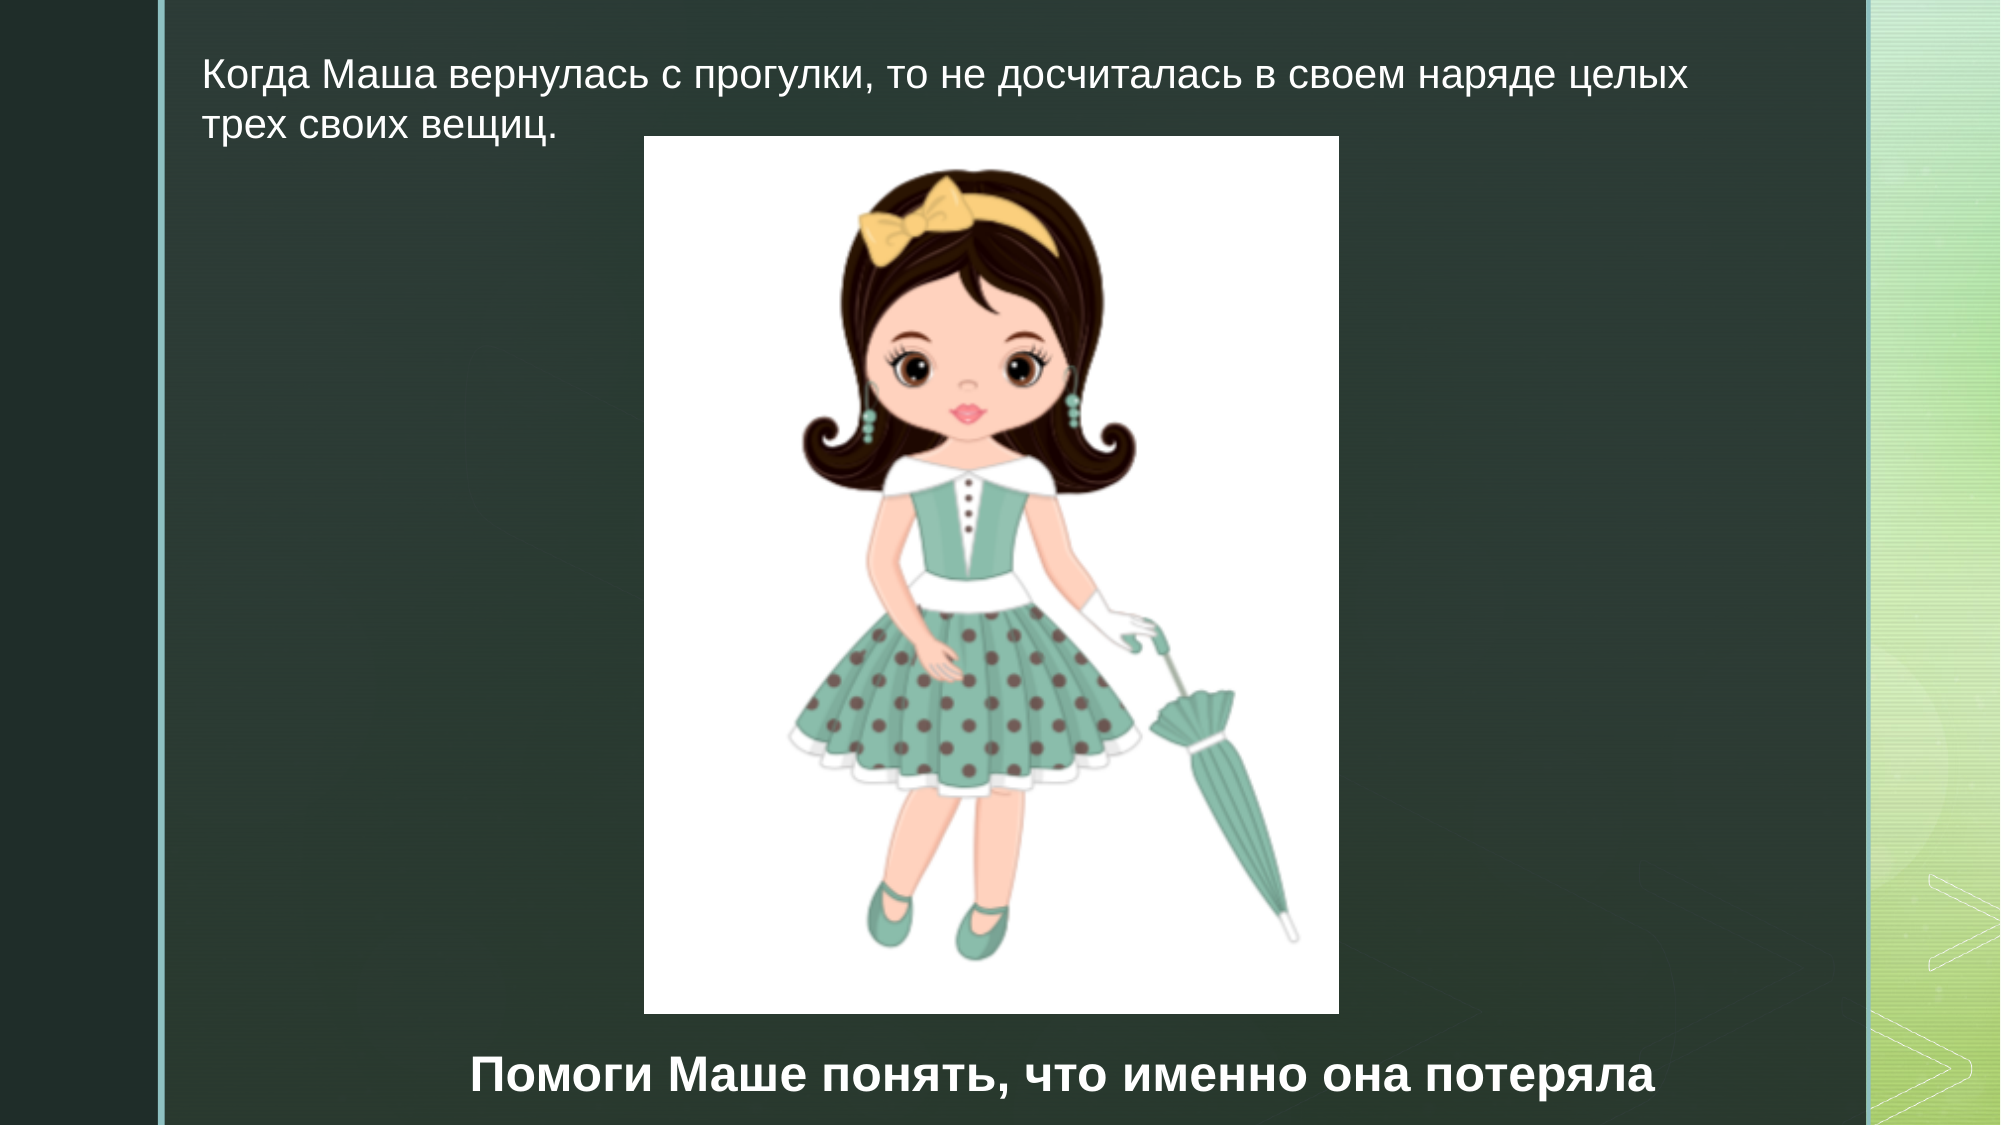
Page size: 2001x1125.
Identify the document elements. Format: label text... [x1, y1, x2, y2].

text_box Когда Маша вернулась с прогулки, то не досчиталась в своем наряде целых трех своих вещиц. [186, 39, 1766, 155]
picture [1871, 0, 2001, 1125]
picture [644, 136, 1339, 1014]
text_box Помоги Маше понять, что именно она потеряла [454, 973, 1721, 1109]
